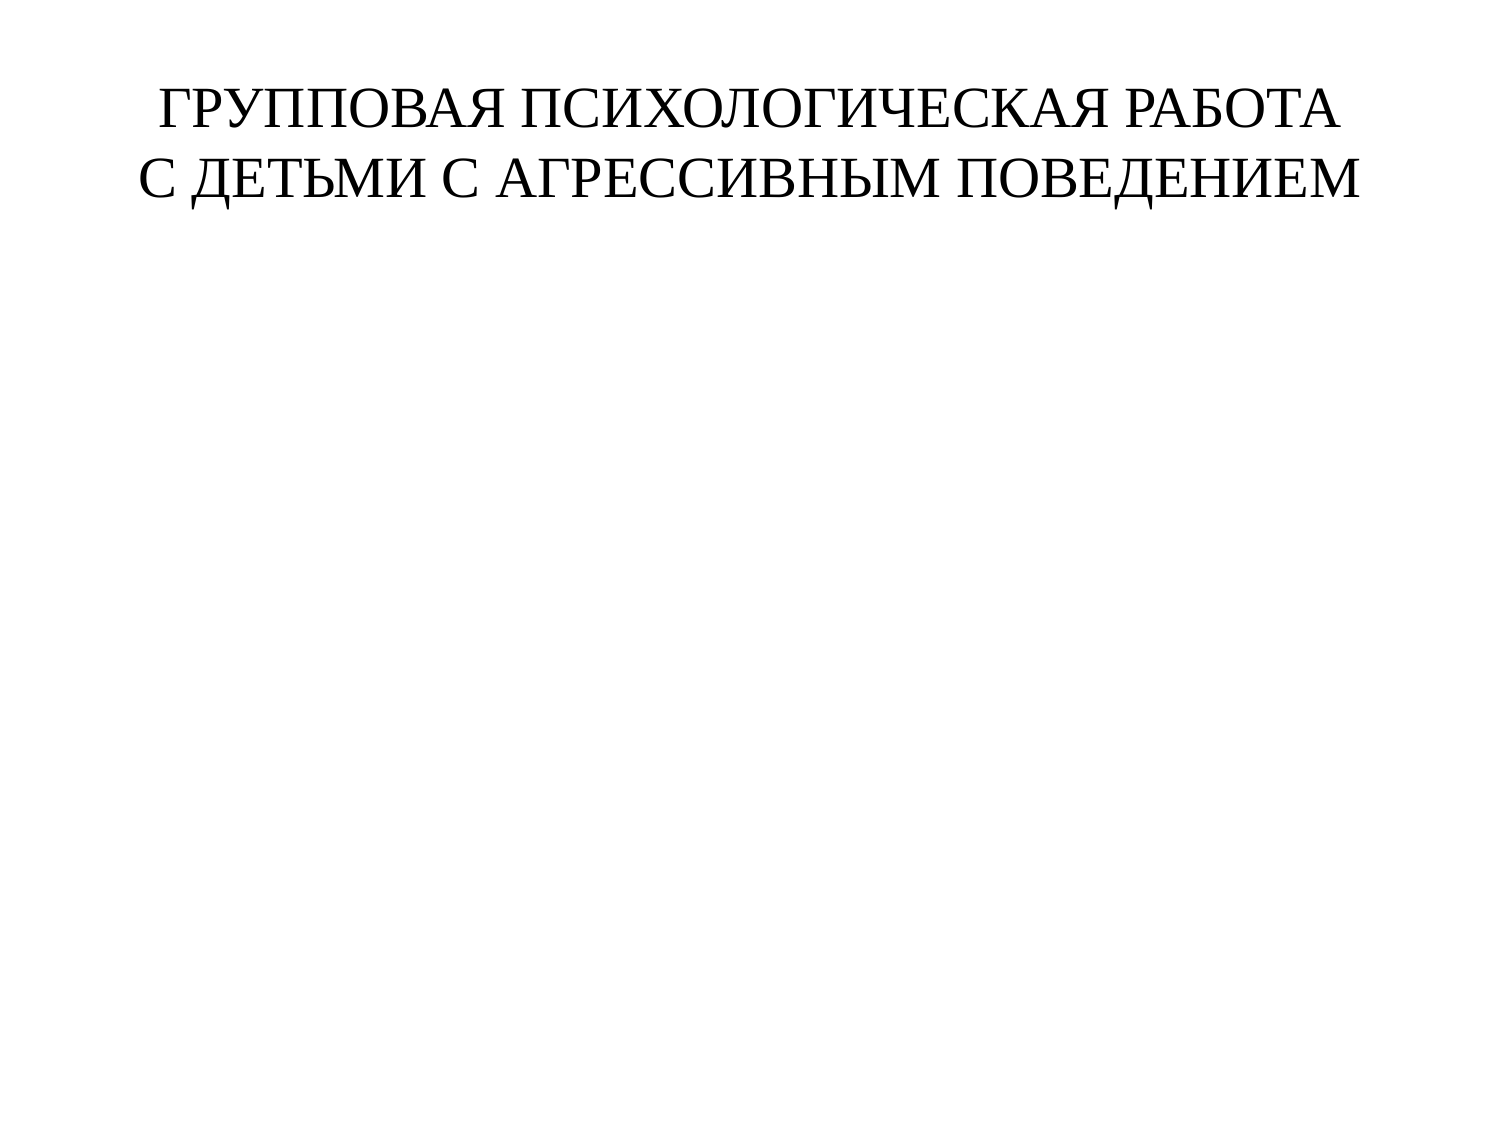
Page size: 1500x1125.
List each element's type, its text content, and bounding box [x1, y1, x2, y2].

title ГРУППОВАЯ ПCИХОЛОГИЧЕСКАЯ РАБОТА С ДЕТЬМИ С АГРЕССИВНЫМ ПОВЕДЕНИЕМ [75, 45, 1425, 233]
